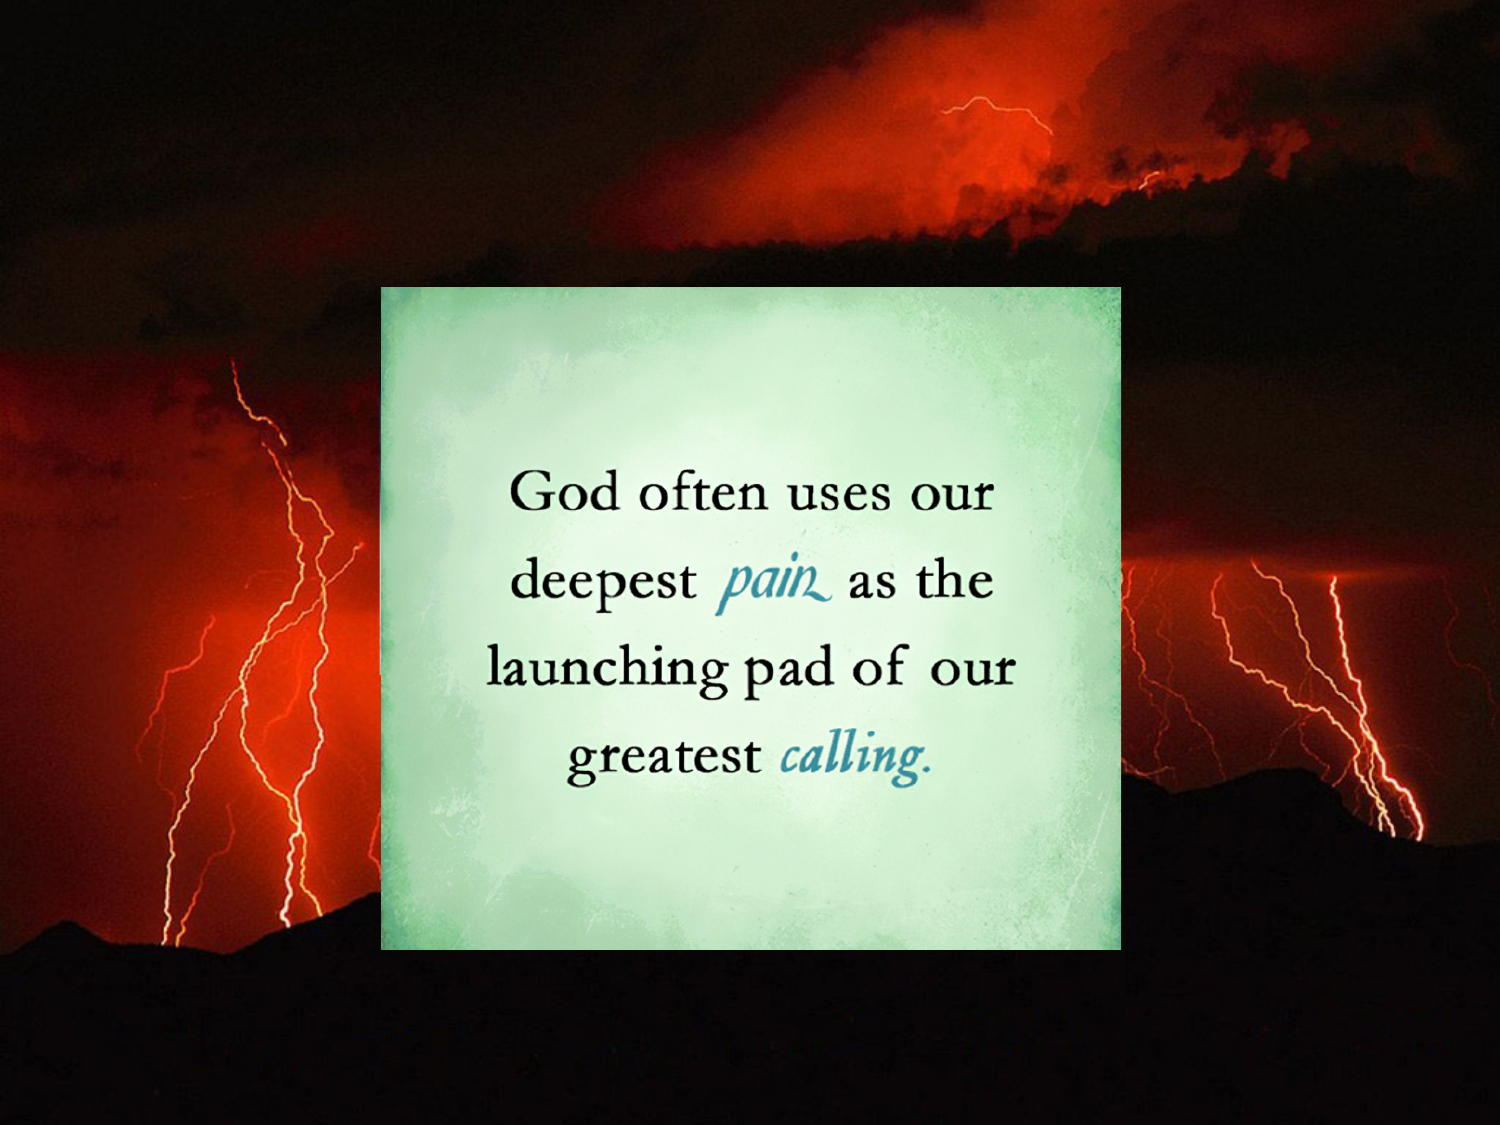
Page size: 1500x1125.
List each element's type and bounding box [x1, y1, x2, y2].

picture [0, 0, 1500, 1125]
list [378, 287, 1122, 951]
